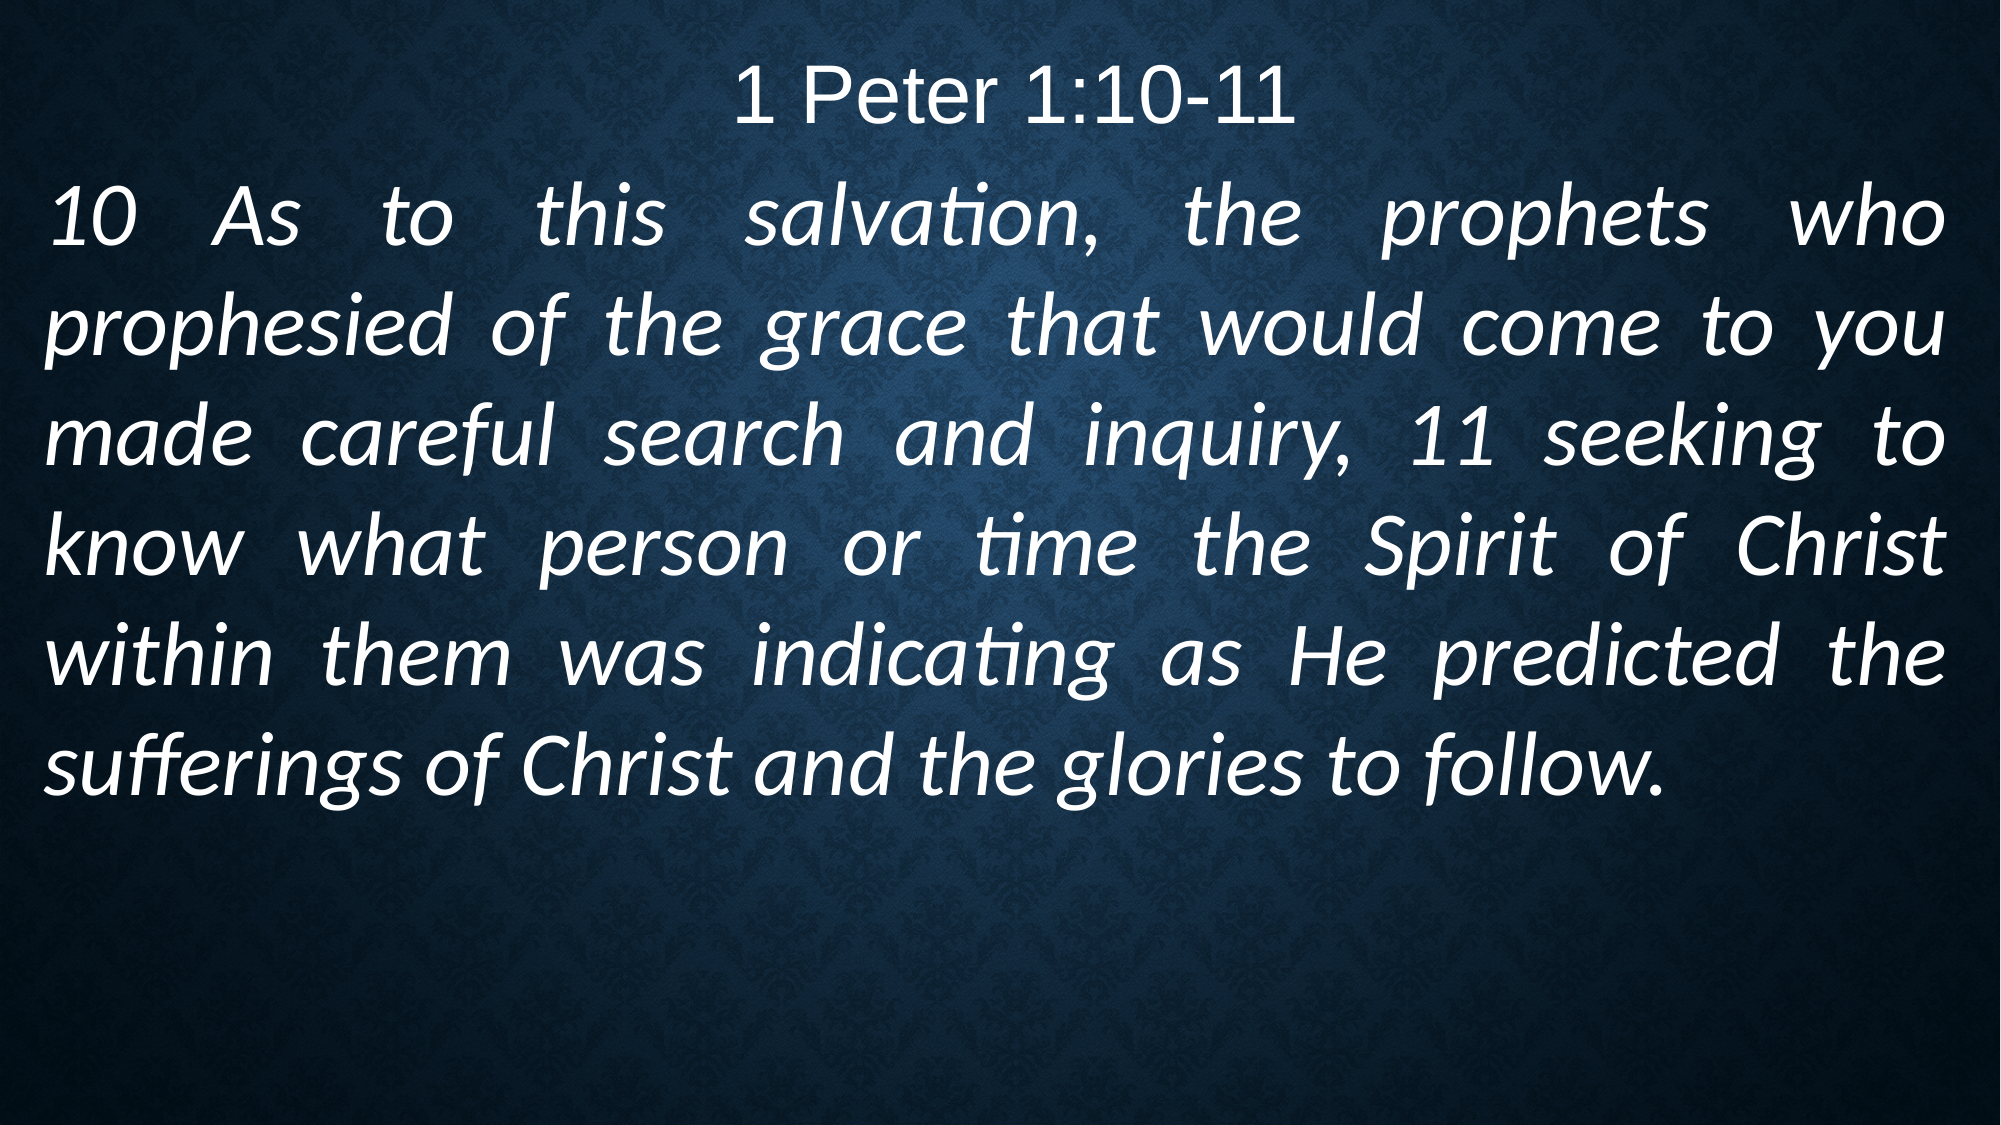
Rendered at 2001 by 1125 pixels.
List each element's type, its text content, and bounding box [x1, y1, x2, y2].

text_box 10 As to this salvation, the prophets who prophesied of the grace that would come to you made careful search and inquiry, 11 seeking to know what person or time the Spirit of Christ within them was indicating as He predicted the sufferings of Christ and the glories to follow. [28, 146, 1965, 822]
text_box 1 Peter 1:10-11 [55, 32, 1974, 148]
